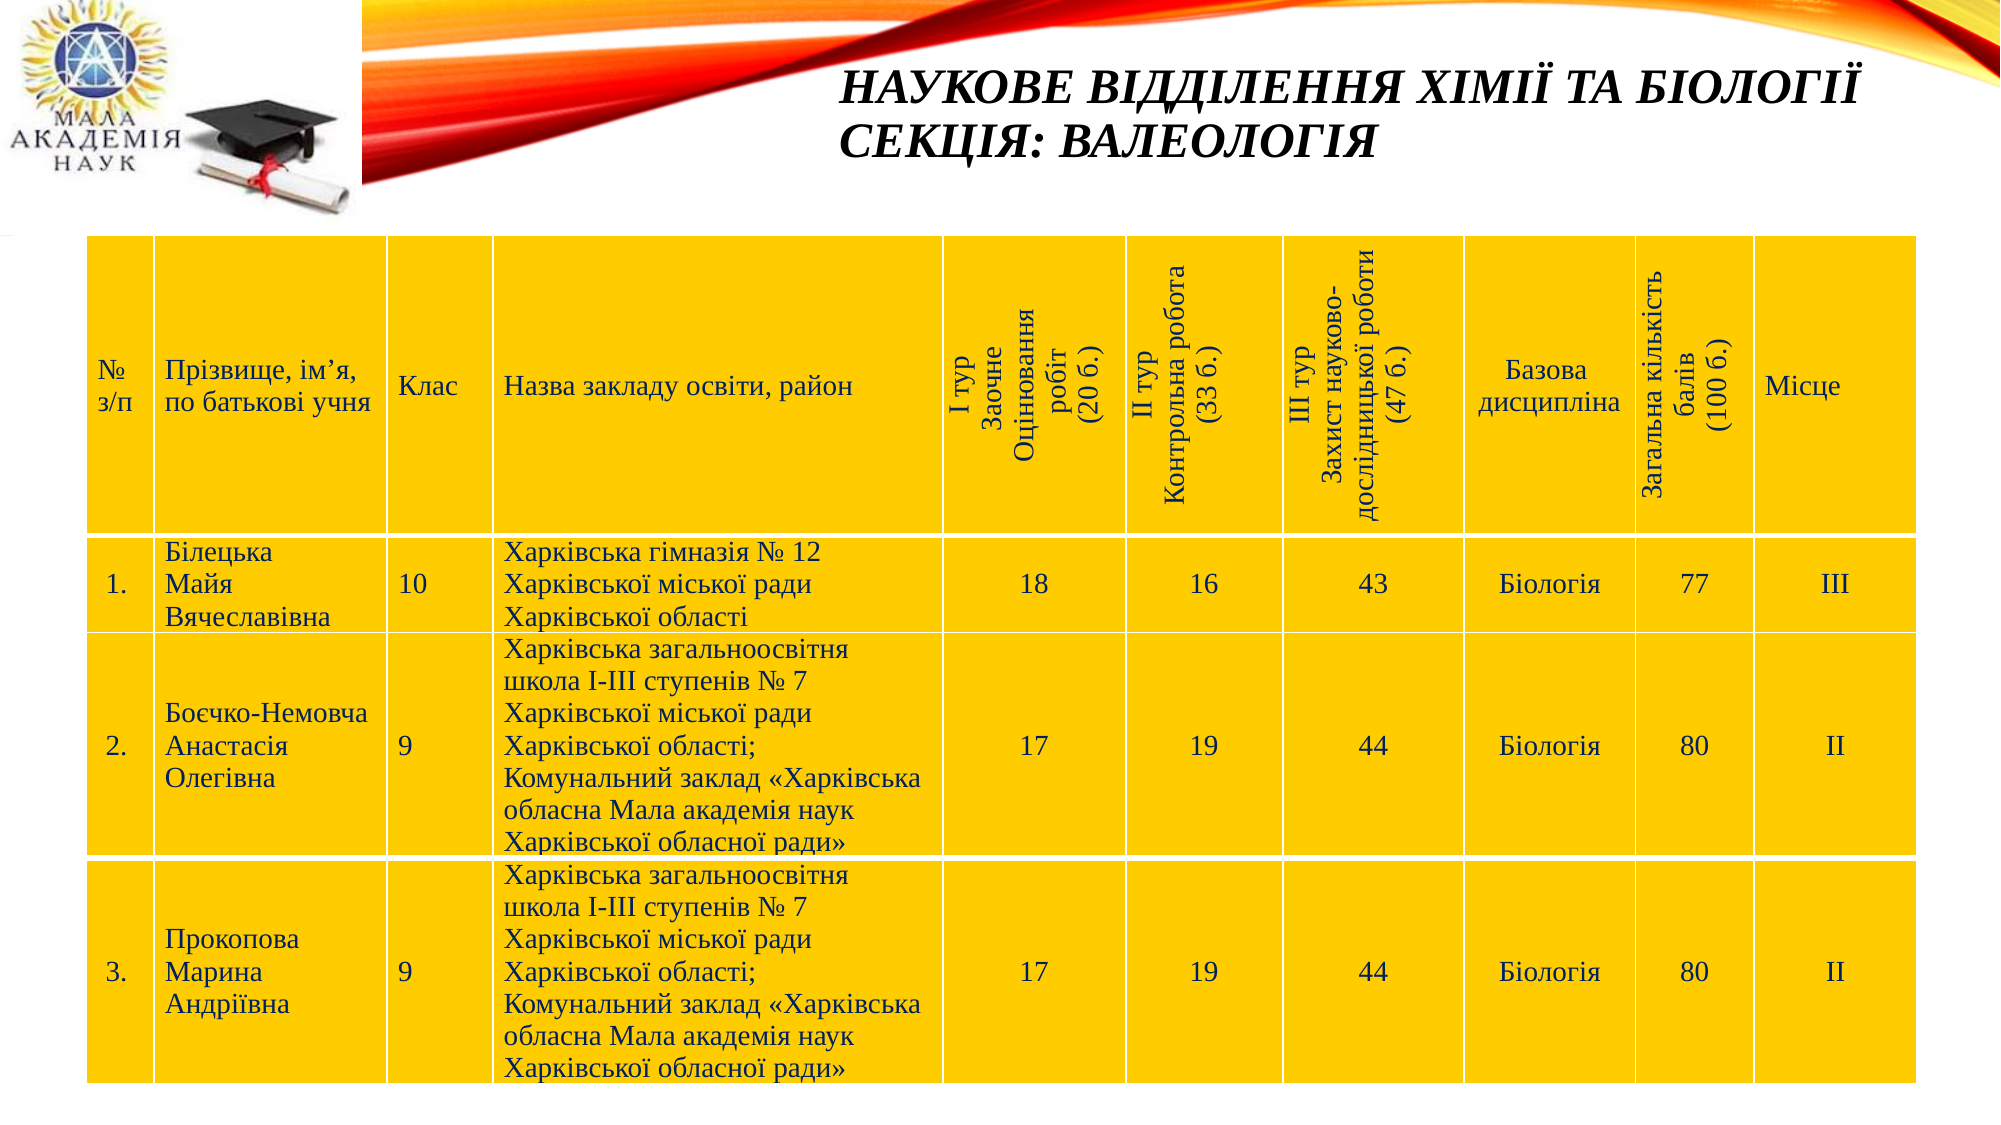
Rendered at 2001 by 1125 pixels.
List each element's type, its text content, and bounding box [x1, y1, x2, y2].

table_cell Харківська загальноосвітня школа І-ІІІ ступенів № 7 Харківської міської ради Харківської області; Комунальний заклад «Харківська обласна Мала академія наук Харківської обласної ради» [494, 633, 942, 855]
table_cell Харківська загальноосвітня школа І-ІІІ ступенів № 7 Харківської міської ради Харківської області; Комунальний заклад «Харківська обласна Мала академія наук Харківської обласної ради» [494, 861, 942, 1083]
table_cell Харківська гімназія № 12 Харківської міської ради Харківської області [494, 538, 942, 632]
table_cell 44 [1284, 633, 1463, 855]
table_header Базова дисципліна [1465, 236, 1635, 533]
table_cell 43 [1284, 538, 1463, 632]
table_cell Прокопова Марина Андріївна [155, 861, 386, 1083]
title Наукове відділення ХІМІЇ та БІОЛОГІЇ Секція: ВАЛЕОЛОГІЯ [824, 52, 1888, 234]
table_cell 17 [944, 861, 1125, 1083]
table_header Загальна кількість балів (100 б.) [1636, 236, 1753, 533]
table_cell 9 [388, 861, 492, 1083]
table_cell Боєчко-Немовча Анастасія Олегівна [155, 633, 386, 855]
table_header ІІІ тур Захист науково- дослідницької роботи (47 б.) [1284, 236, 1463, 533]
table_header № з/п [87, 236, 153, 533]
table_cell ІІІ [1755, 538, 1916, 632]
table_cell Біологія [1465, 861, 1635, 1083]
table_cell 2. [87, 633, 153, 855]
table_header Клас [388, 236, 492, 533]
table_cell ІІ [1755, 633, 1916, 855]
picture [0, 0, 2000, 237]
table_cell ІІ [1755, 861, 1916, 1083]
table_header ІІ тур Контрольна робота (33 б.) [1127, 236, 1282, 533]
table_cell 19 [1127, 861, 1282, 1083]
table_cell 17 [944, 633, 1125, 855]
table_cell 9 [388, 633, 492, 855]
table_cell 10 [388, 538, 492, 632]
table_cell 80 [1636, 633, 1753, 855]
table_header Назва закладу освіти, район [494, 236, 942, 533]
table_cell 3. [87, 861, 153, 1083]
table_cell Біологія [1465, 538, 1635, 632]
table_cell 80 [1636, 861, 1753, 1083]
table_cell 19 [1127, 633, 1282, 855]
table_cell 77 [1636, 538, 1753, 632]
table_cell 1. [87, 538, 153, 632]
table_cell 16 [1127, 538, 1282, 632]
table_cell Біологія [1465, 633, 1635, 855]
table_cell Білецька Майя Вячеславівна [155, 538, 386, 632]
table_cell 44 [1284, 861, 1463, 1083]
table_cell 18 [944, 538, 1125, 632]
table_header Місце [1755, 236, 1916, 533]
table_header Прізвище, ім’я, по батькові учня [155, 236, 386, 533]
table_header І тур Заочне Оцінювання робіт (20 б.) [944, 236, 1125, 533]
